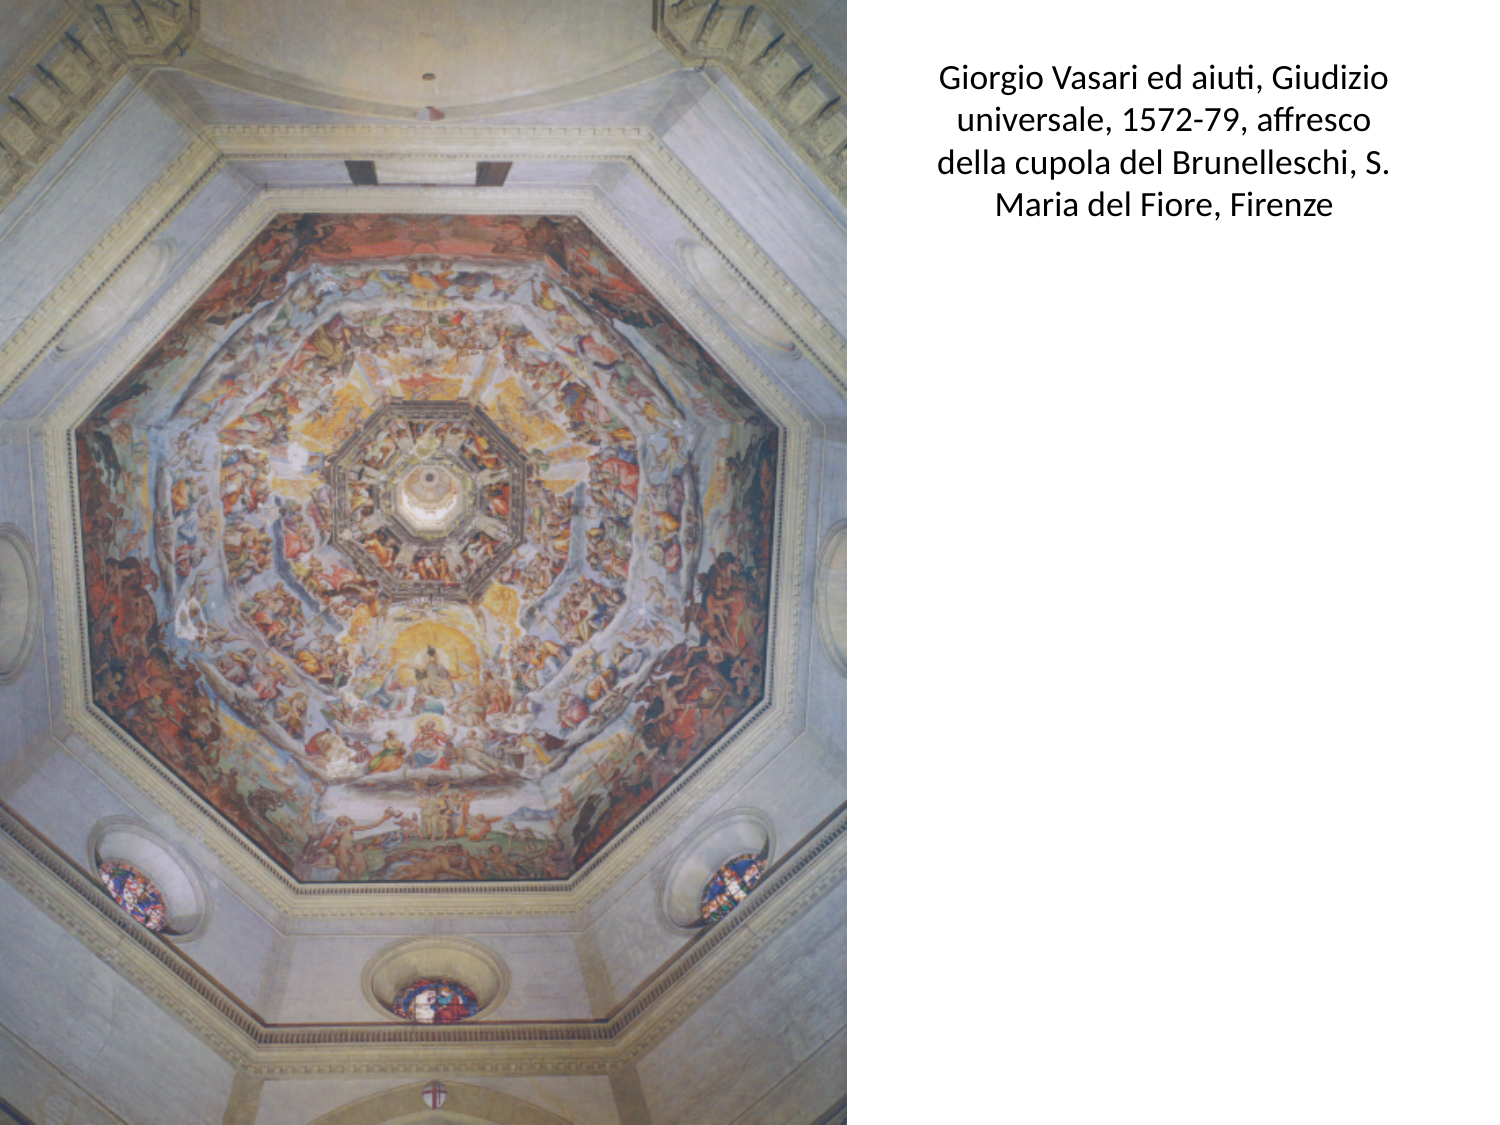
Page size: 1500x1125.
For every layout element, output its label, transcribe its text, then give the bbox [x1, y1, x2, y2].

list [0, 0, 847, 1125]
title Giorgio Vasari ed aiuti, Giudizio universale, 1572-79, affresco della cupola del Brunelleschi, S. Maria del Fiore, Firenze [903, 45, 1425, 233]
